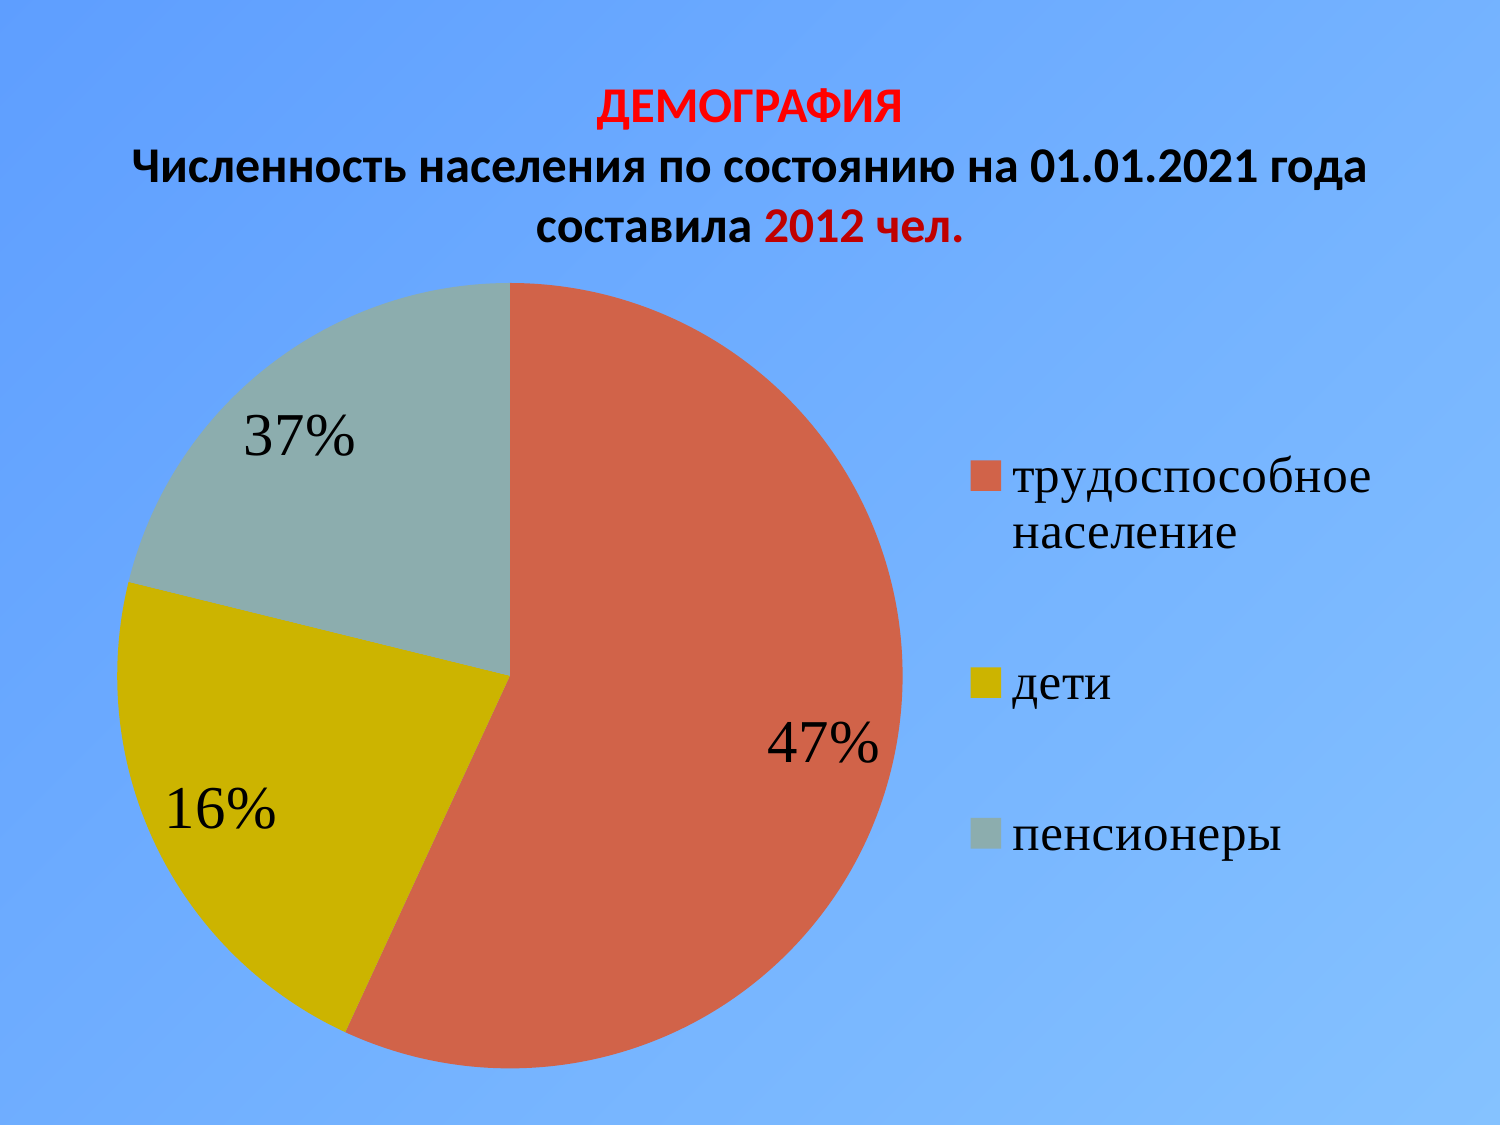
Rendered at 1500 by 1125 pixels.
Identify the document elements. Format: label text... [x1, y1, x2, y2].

title ДЕМОГРАФИЯ Численность населения по состоянию на 01.01.2021 года составила 2012 чел. [75, 45, 1425, 257]
chart [70, 257, 1500, 1125]
